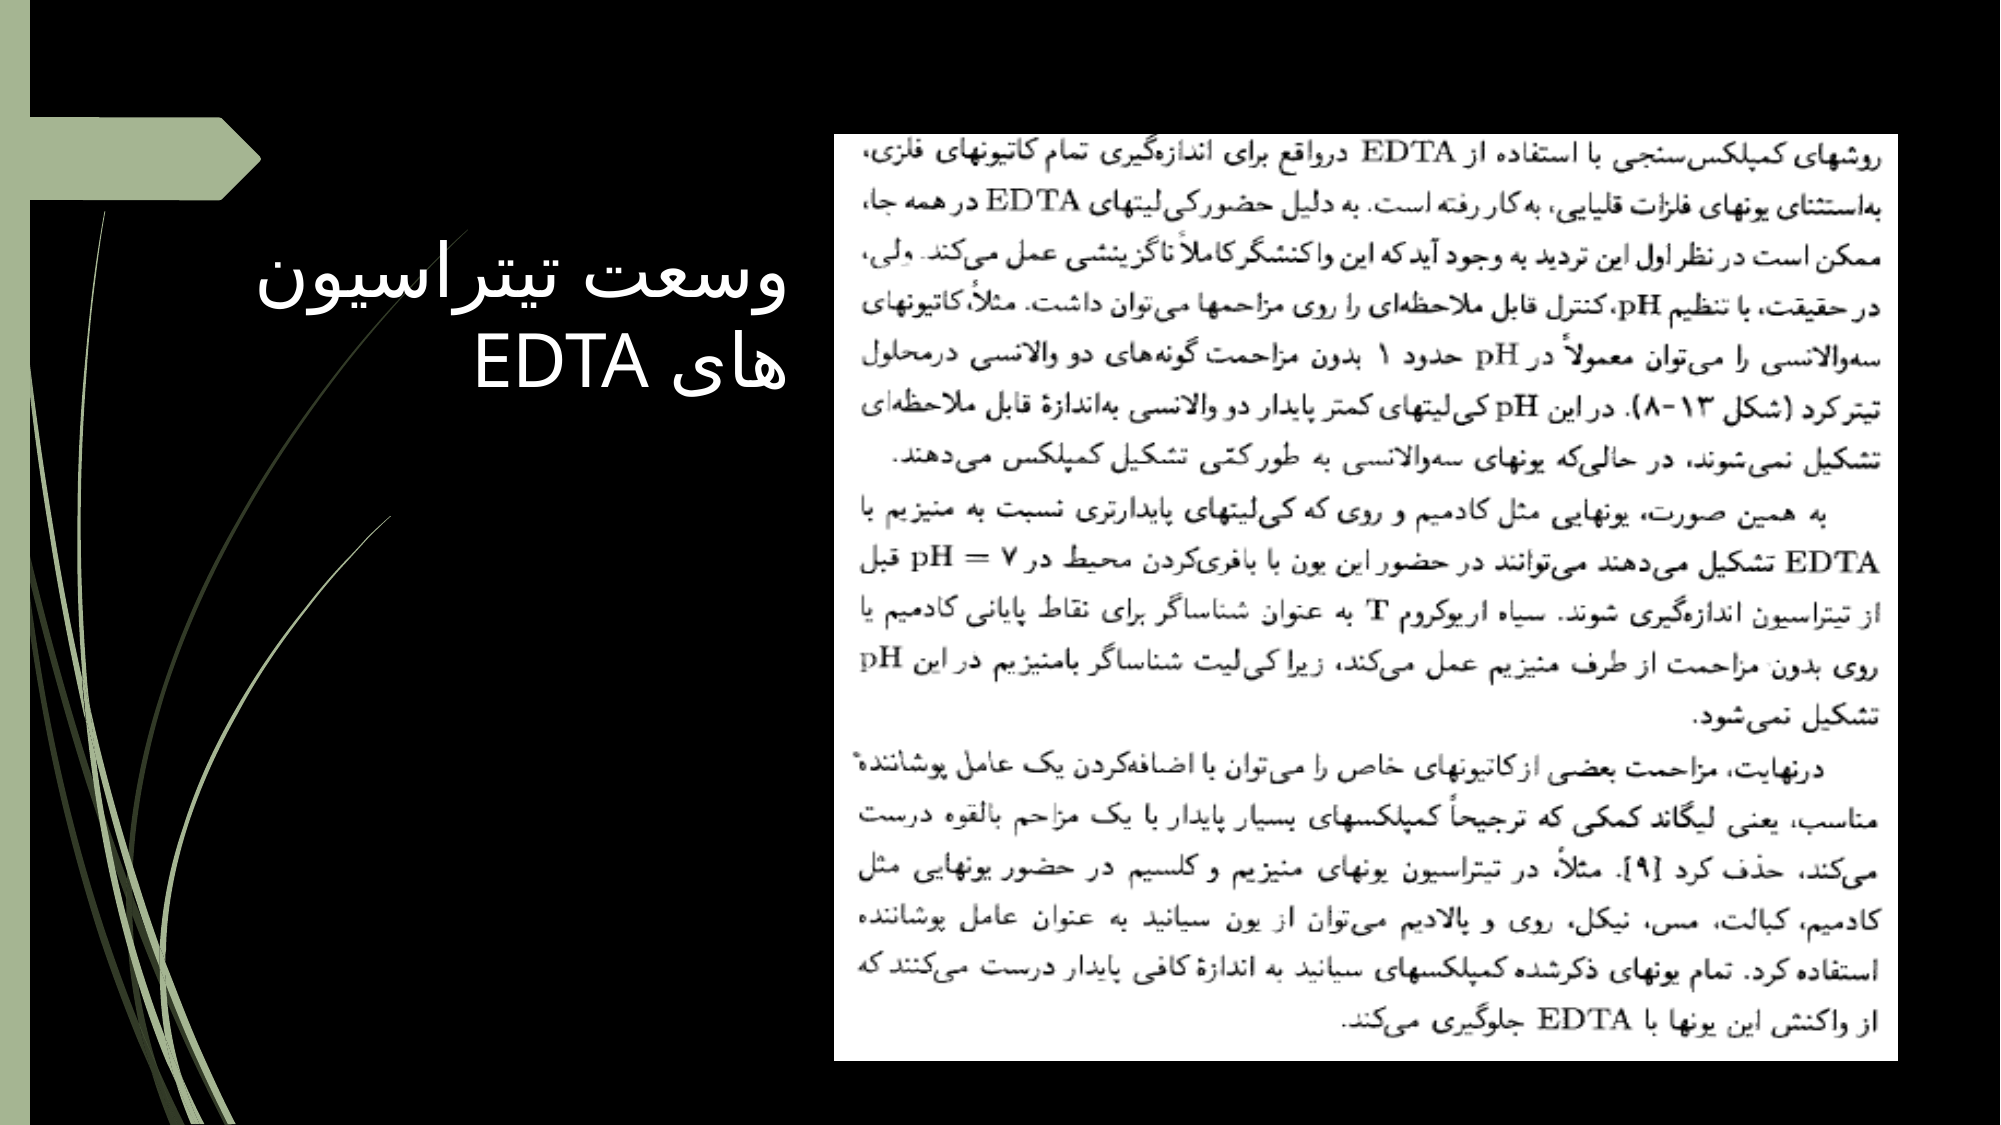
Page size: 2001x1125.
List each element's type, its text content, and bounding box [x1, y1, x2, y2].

title وسعت تیتراسیون های EDTA [154, 215, 806, 568]
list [834, 134, 1898, 1061]
